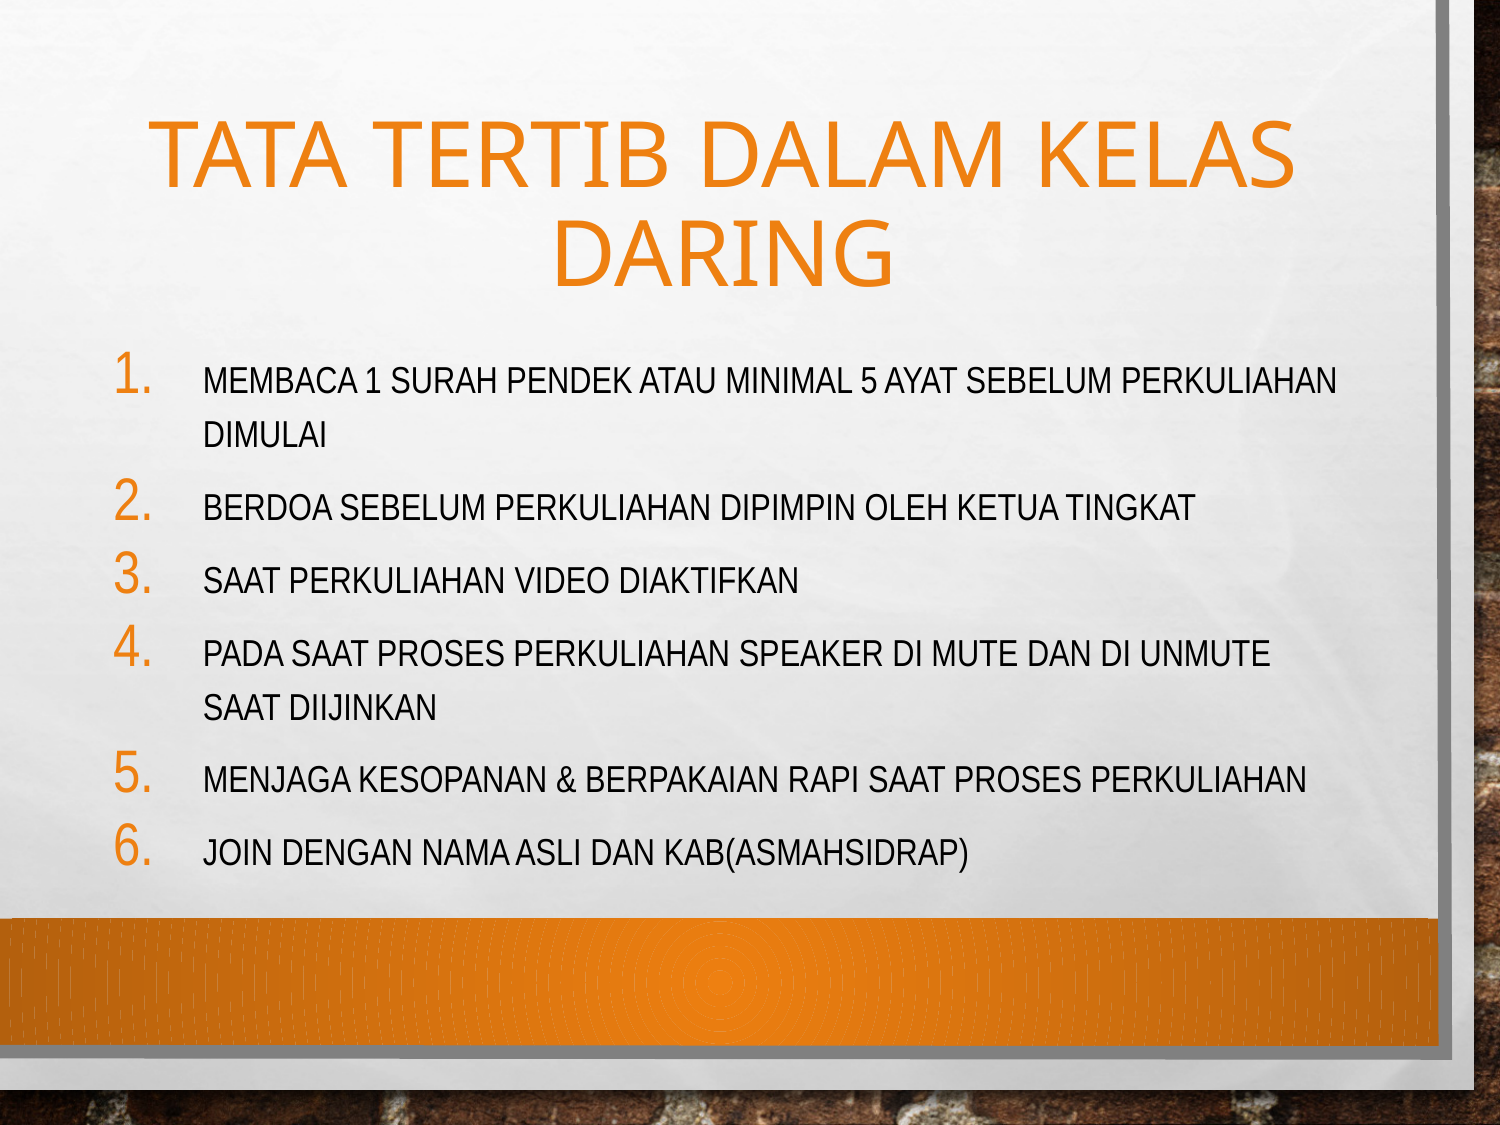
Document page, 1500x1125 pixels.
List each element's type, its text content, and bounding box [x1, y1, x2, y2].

picture [0, 0, 1500, 1125]
list Membaca 1 surah pendek atau minimal 5 ayat sebelum perkuliahan dimulai berdoa sebelum perkuliahan dipimpin oleh ketua tingkat Saat perkuliahan Video diaktifkan Pada saat proses perkuliahan SpeAker di MUTE dan di UNMUTE saat diijinkan Menjaga kesopanan & berpakaian rapi saat proses perkuliahan Join dengan nama asli dan kab(asmahsidrap) [84, 338, 1364, 882]
title Tata tertib dalam kelas DARING [84, 112, 1364, 302]
